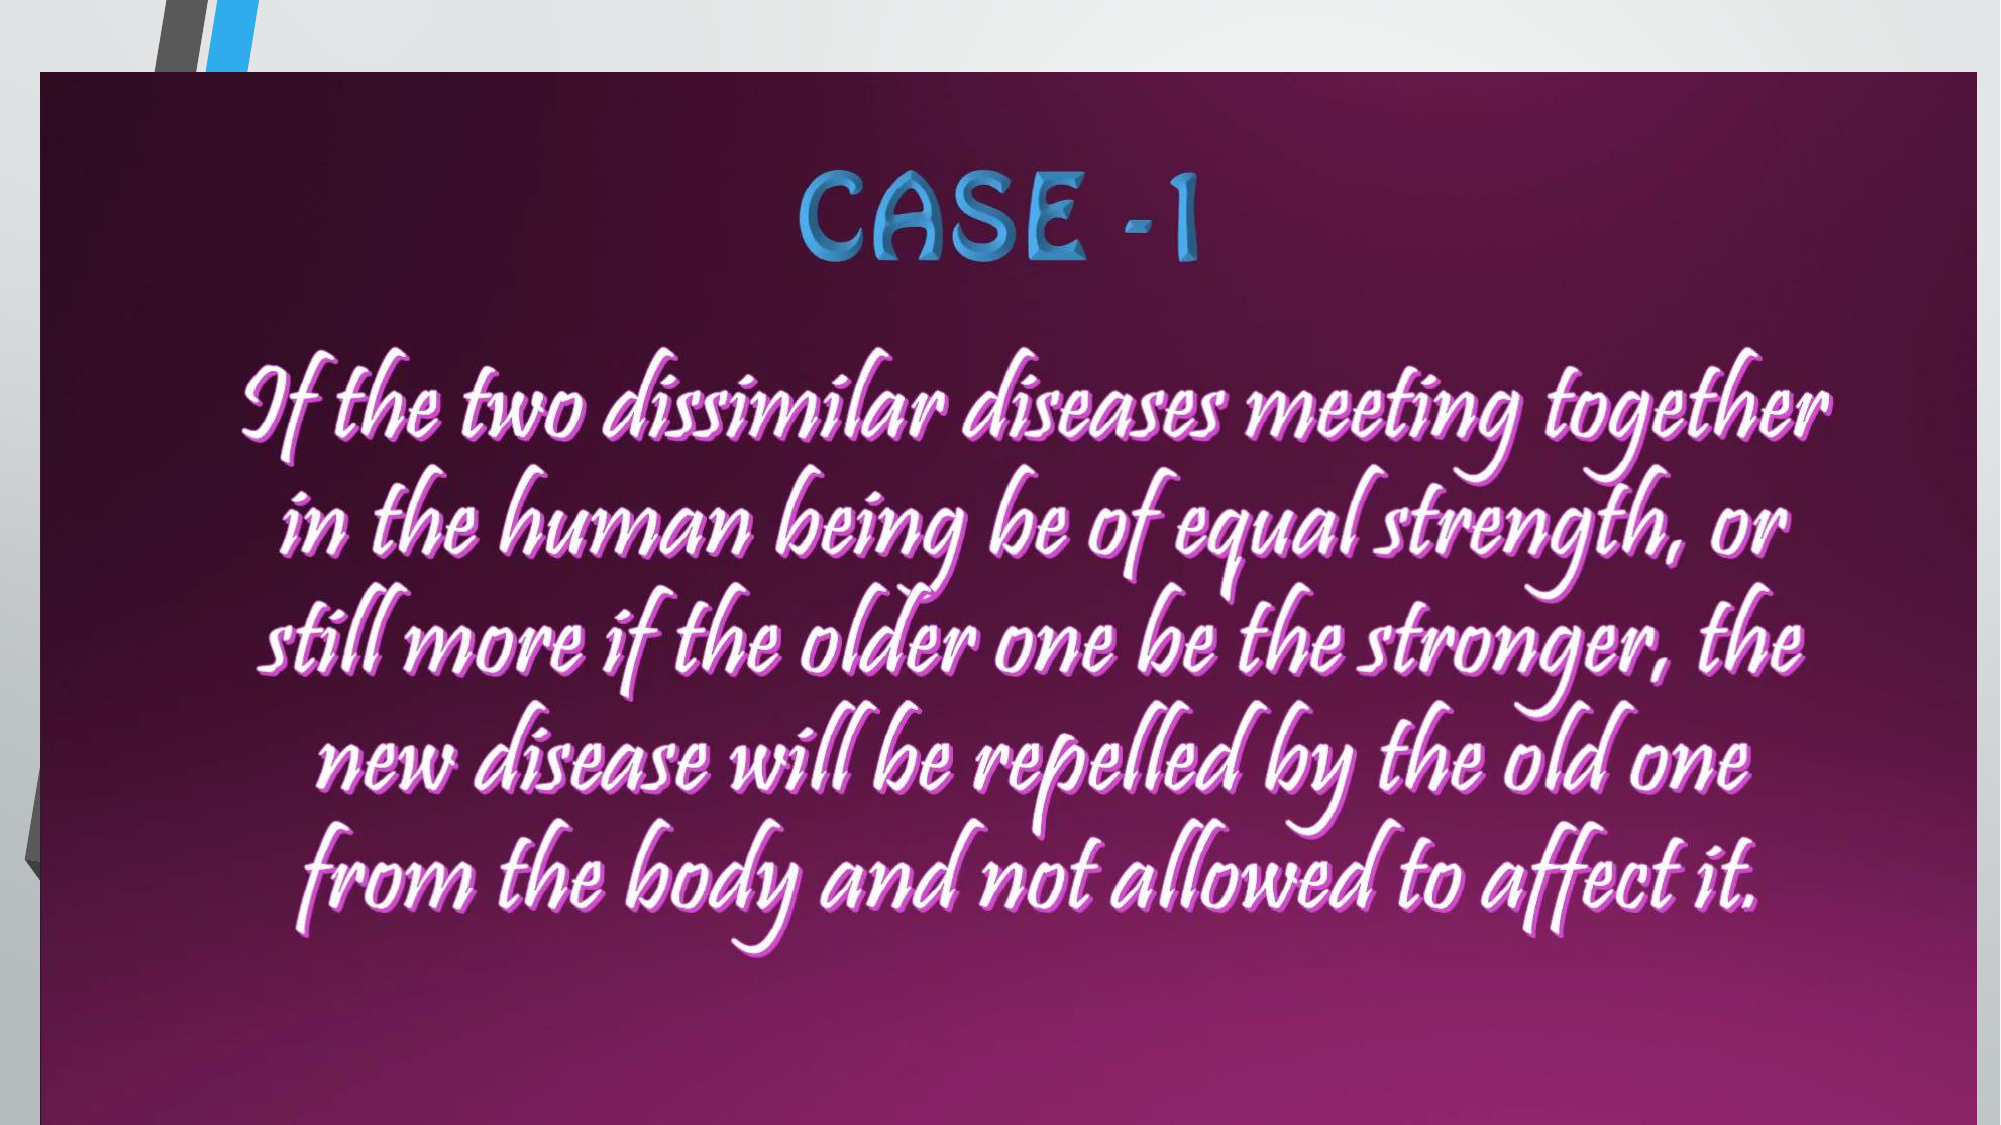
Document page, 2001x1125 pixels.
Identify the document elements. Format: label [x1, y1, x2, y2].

list [40, 72, 1977, 1125]
